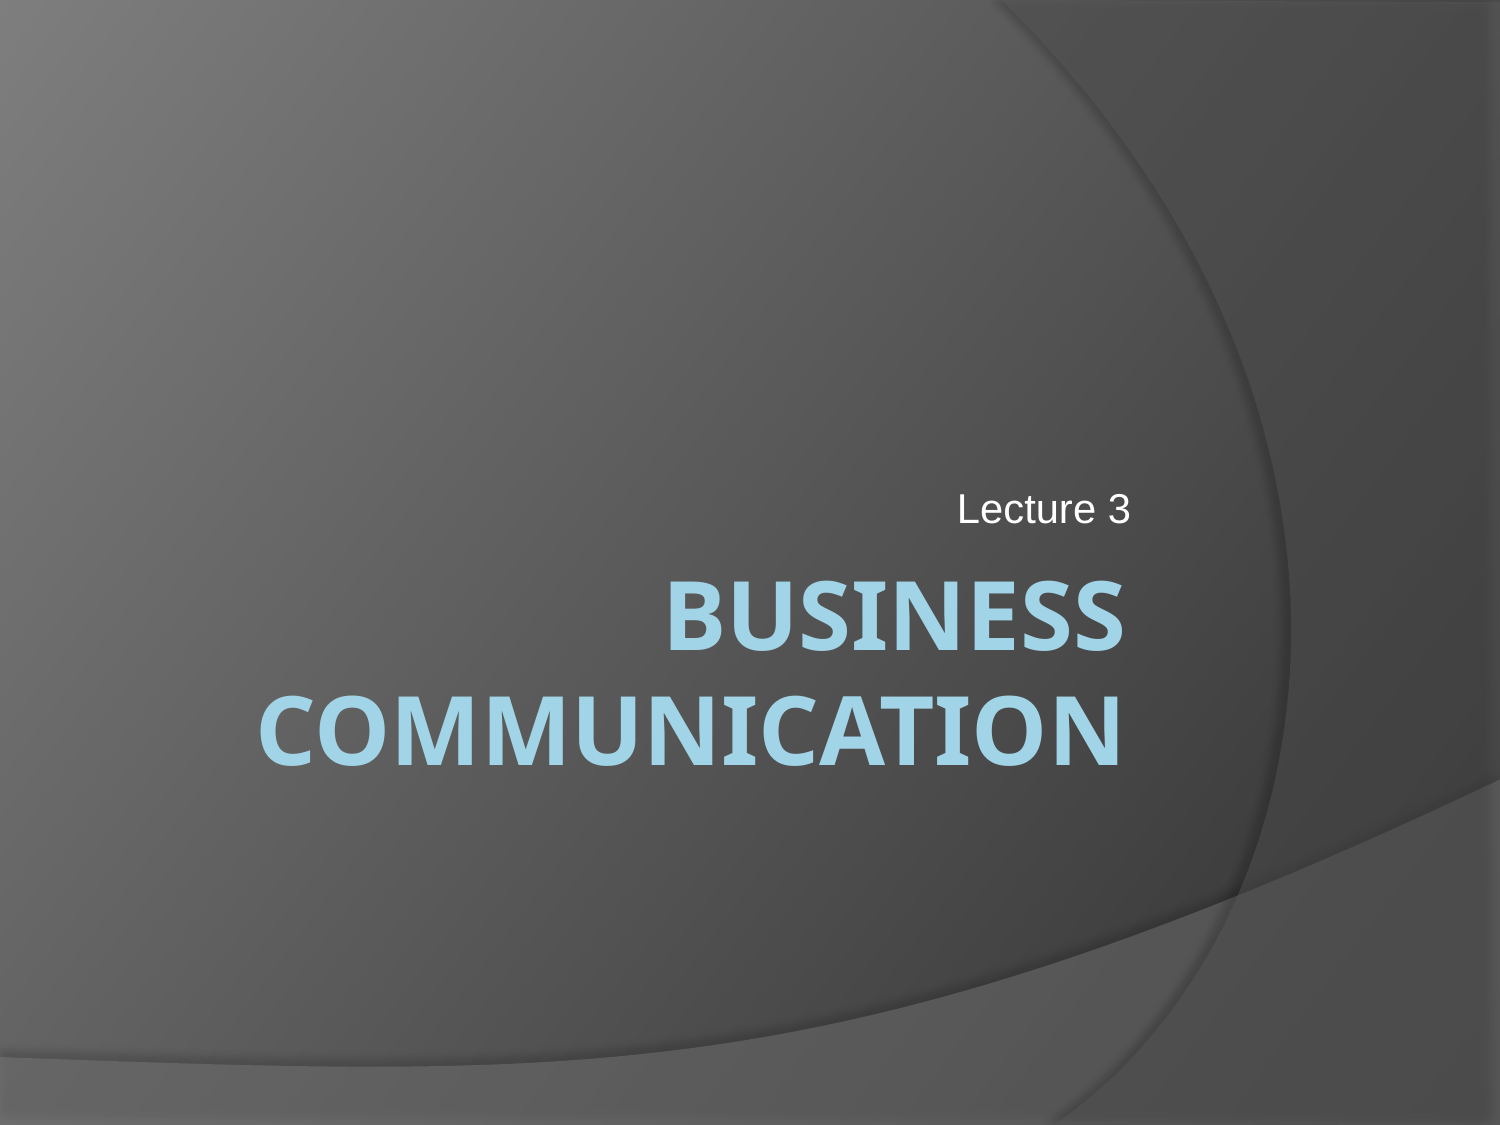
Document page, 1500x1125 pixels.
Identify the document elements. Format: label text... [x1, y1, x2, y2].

subtitle Lecture 3 [71, 253, 1139, 532]
title Business communication [70, 547, 1134, 925]
